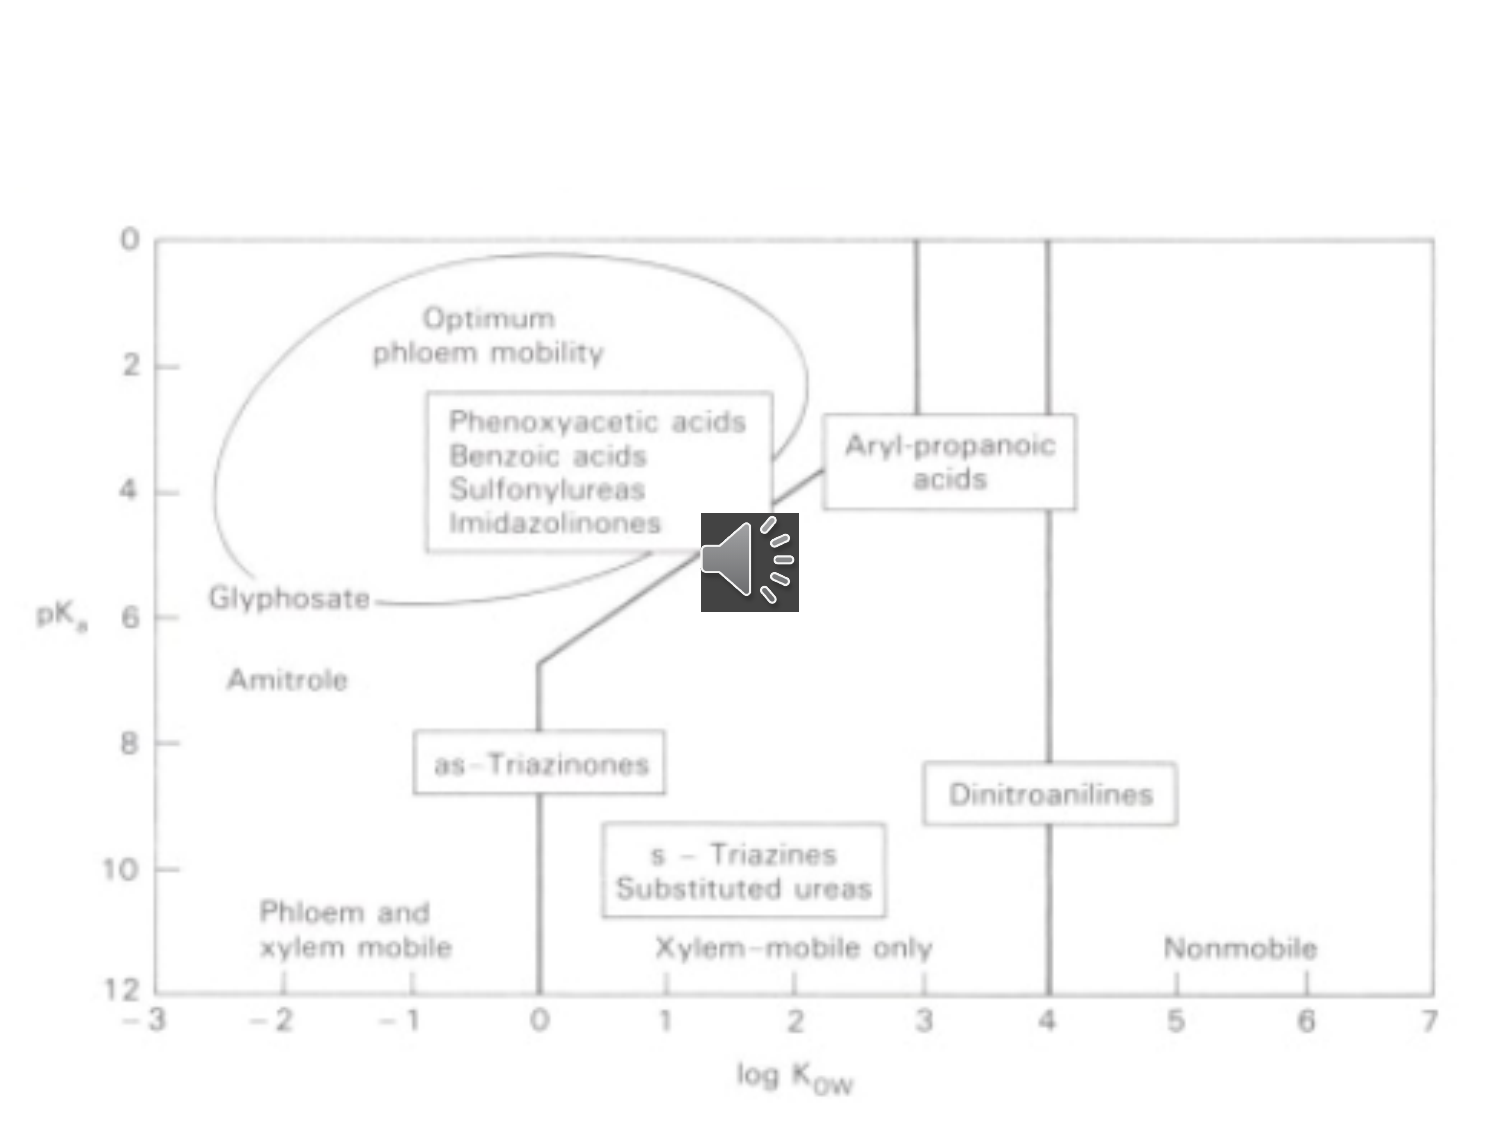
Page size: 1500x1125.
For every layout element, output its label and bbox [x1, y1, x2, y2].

picture [699, 512, 801, 613]
list [0, 187, 1500, 1125]
